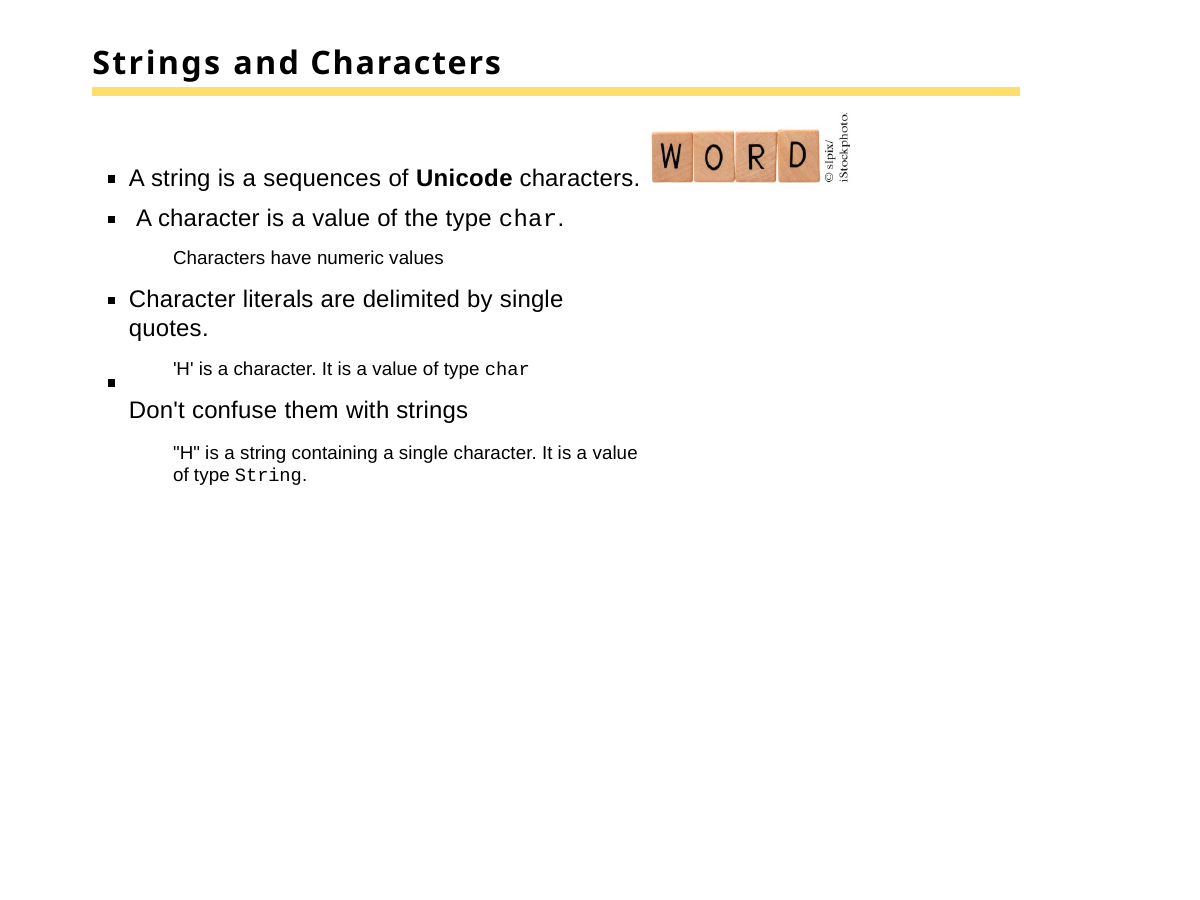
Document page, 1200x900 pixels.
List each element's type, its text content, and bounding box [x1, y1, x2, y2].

text_box [648, 113, 852, 187]
text_box A string is a sequences of Unicode characters. A character is a value of the type char. Characters have numeric values Character literals are delimited by single quotes. 'H' is a character. It is a value of type char Don't confuse them with strings "H" is a string containing a single character. It is a value of type String. [126, 150, 777, 486]
title Strings and Characters [90, 42, 1110, 193]
